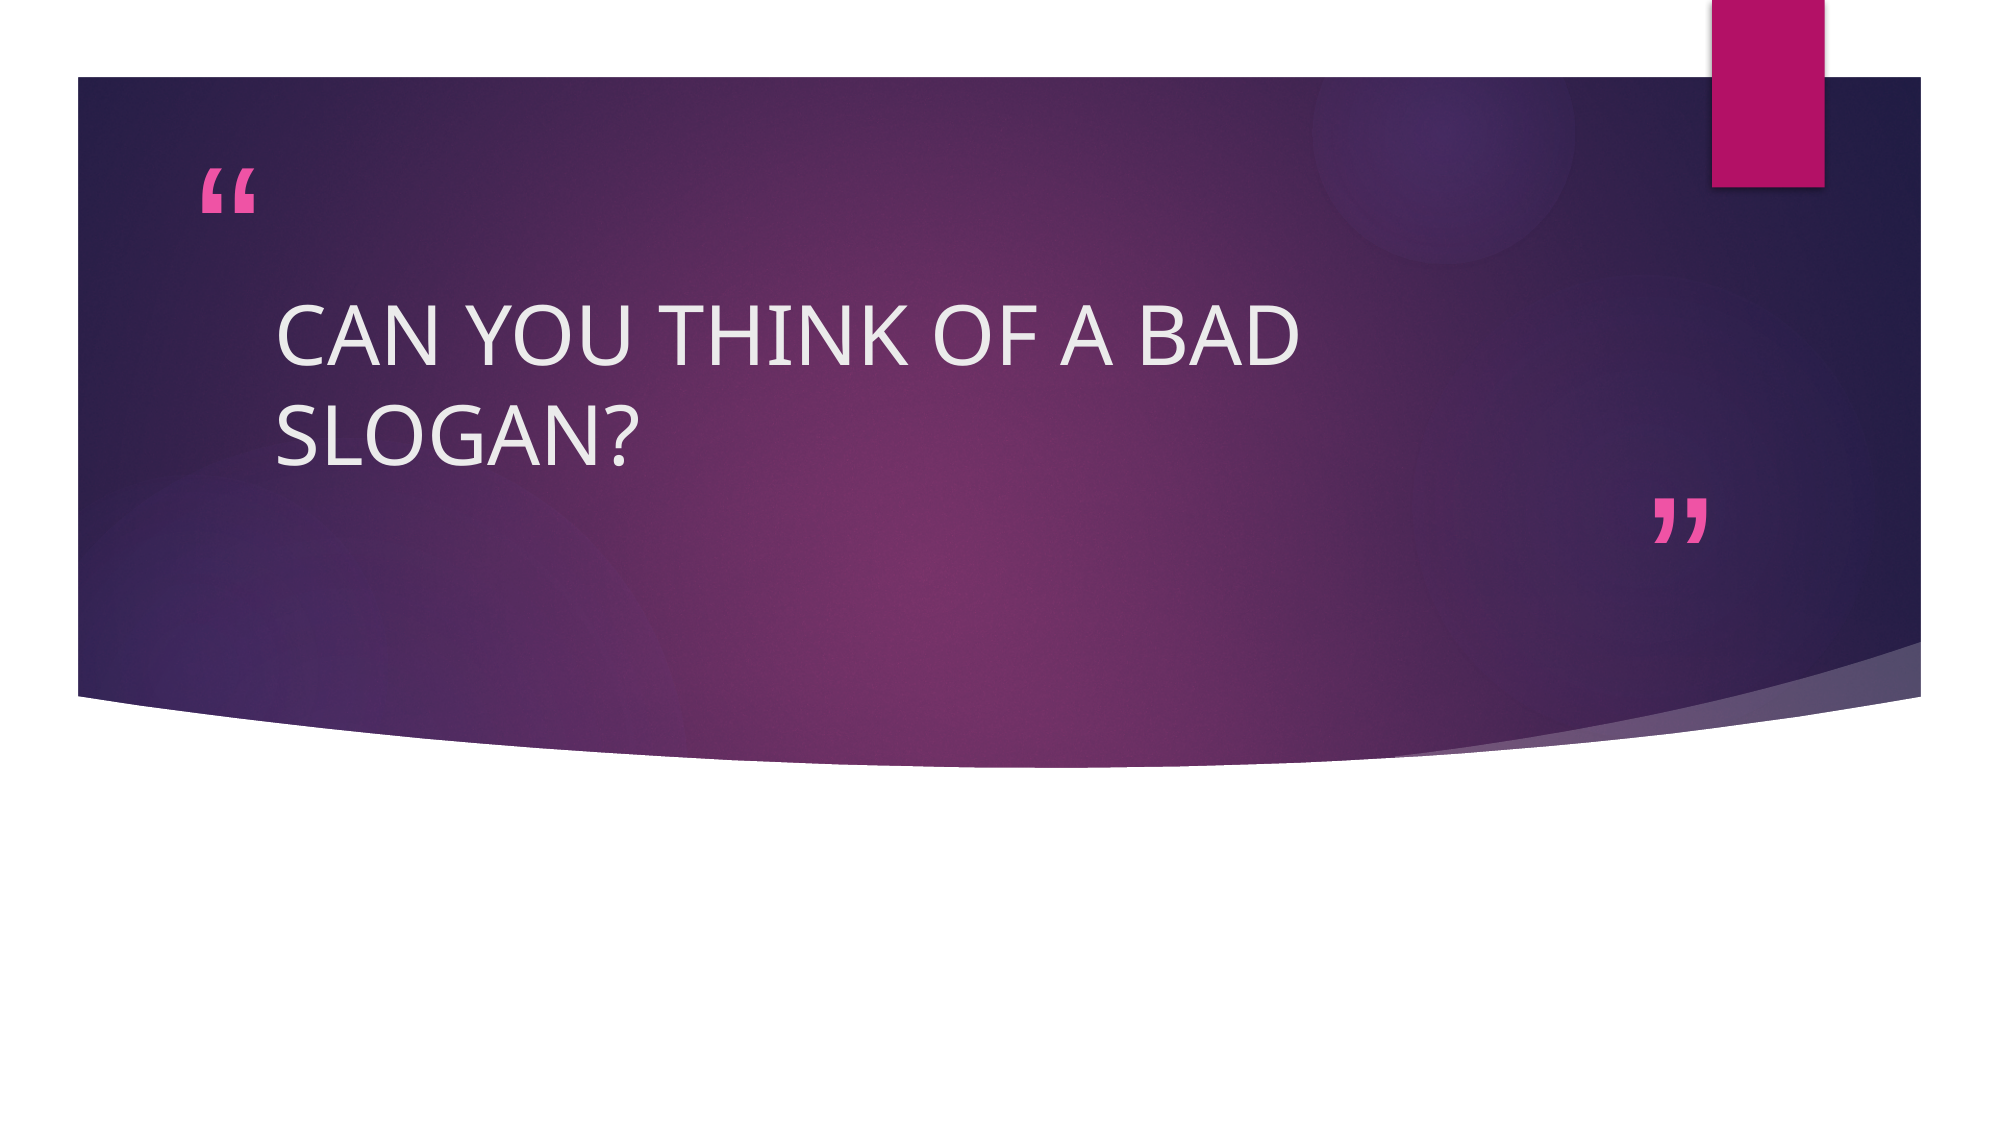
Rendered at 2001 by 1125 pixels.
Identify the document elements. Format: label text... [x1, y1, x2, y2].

title CAN YOU THINK OF A BAD SLOGAN? [259, 161, 1647, 604]
